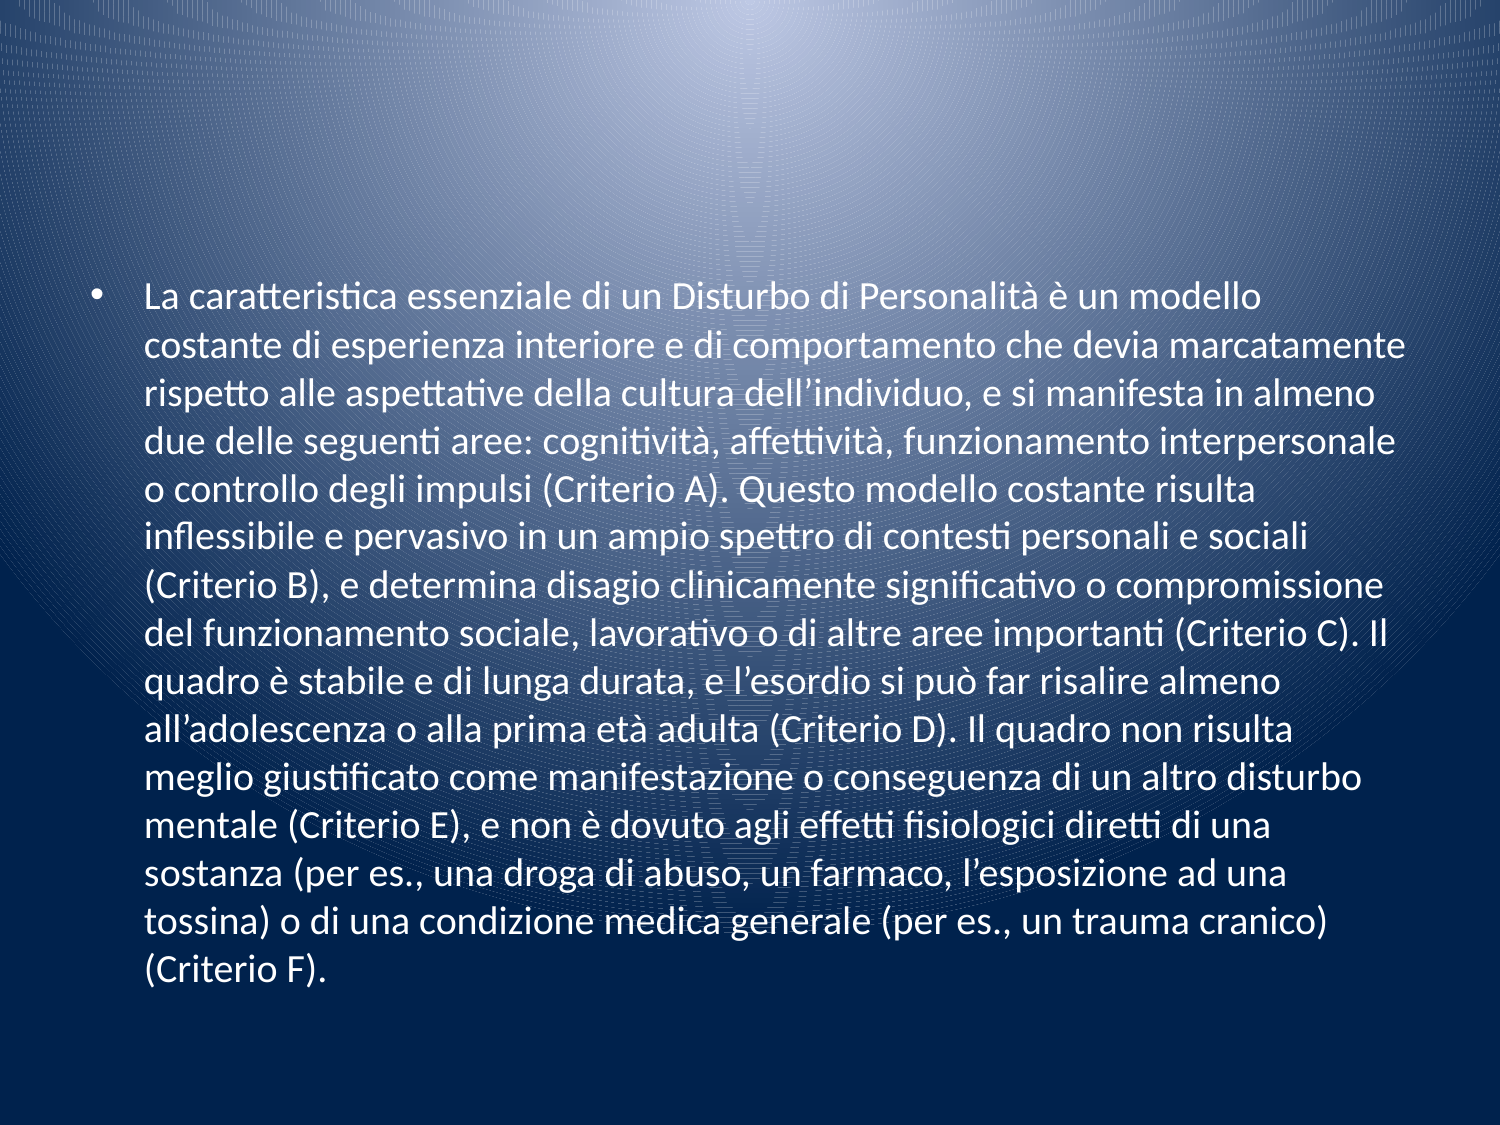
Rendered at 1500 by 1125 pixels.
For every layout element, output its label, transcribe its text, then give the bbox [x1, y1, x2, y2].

list La caratteristica essenziale di un Disturbo di Personalità è un modello costante di esperienza interiore e di comportamento che devia marcatamente rispetto alle aspettative della cultura dell’individuo, e si manifesta in almeno due delle seguenti aree: cognitività, affettività, funzionamento interpersonale o controllo degli impulsi (Criterio A). Questo modello costante risulta inflessibile e pervasivo in un ampio spettro di contesti personali e sociali (Criterio B), e determina disagio clinicamente significativo o compromissione del funzionamento sociale, lavorativo o di altre aree importanti (Criterio C). Il quadro è stabile e di lunga durata, e l’esordio si può far risalire almeno all’adolescenza o alla prima età adulta (Criterio D). Il quadro non risulta meglio giustificato come manifestazione o conseguenza di un altro disturbo mentale (Criterio E), e non è dovuto agli effetti fisiologici diretti di una sostanza (per es., una droga di abuso, un farmaco, l’esposizione ad una tossina) o di una condizione medica generale (per es., un trauma cranico) (Criterio F). [75, 262, 1425, 1005]
